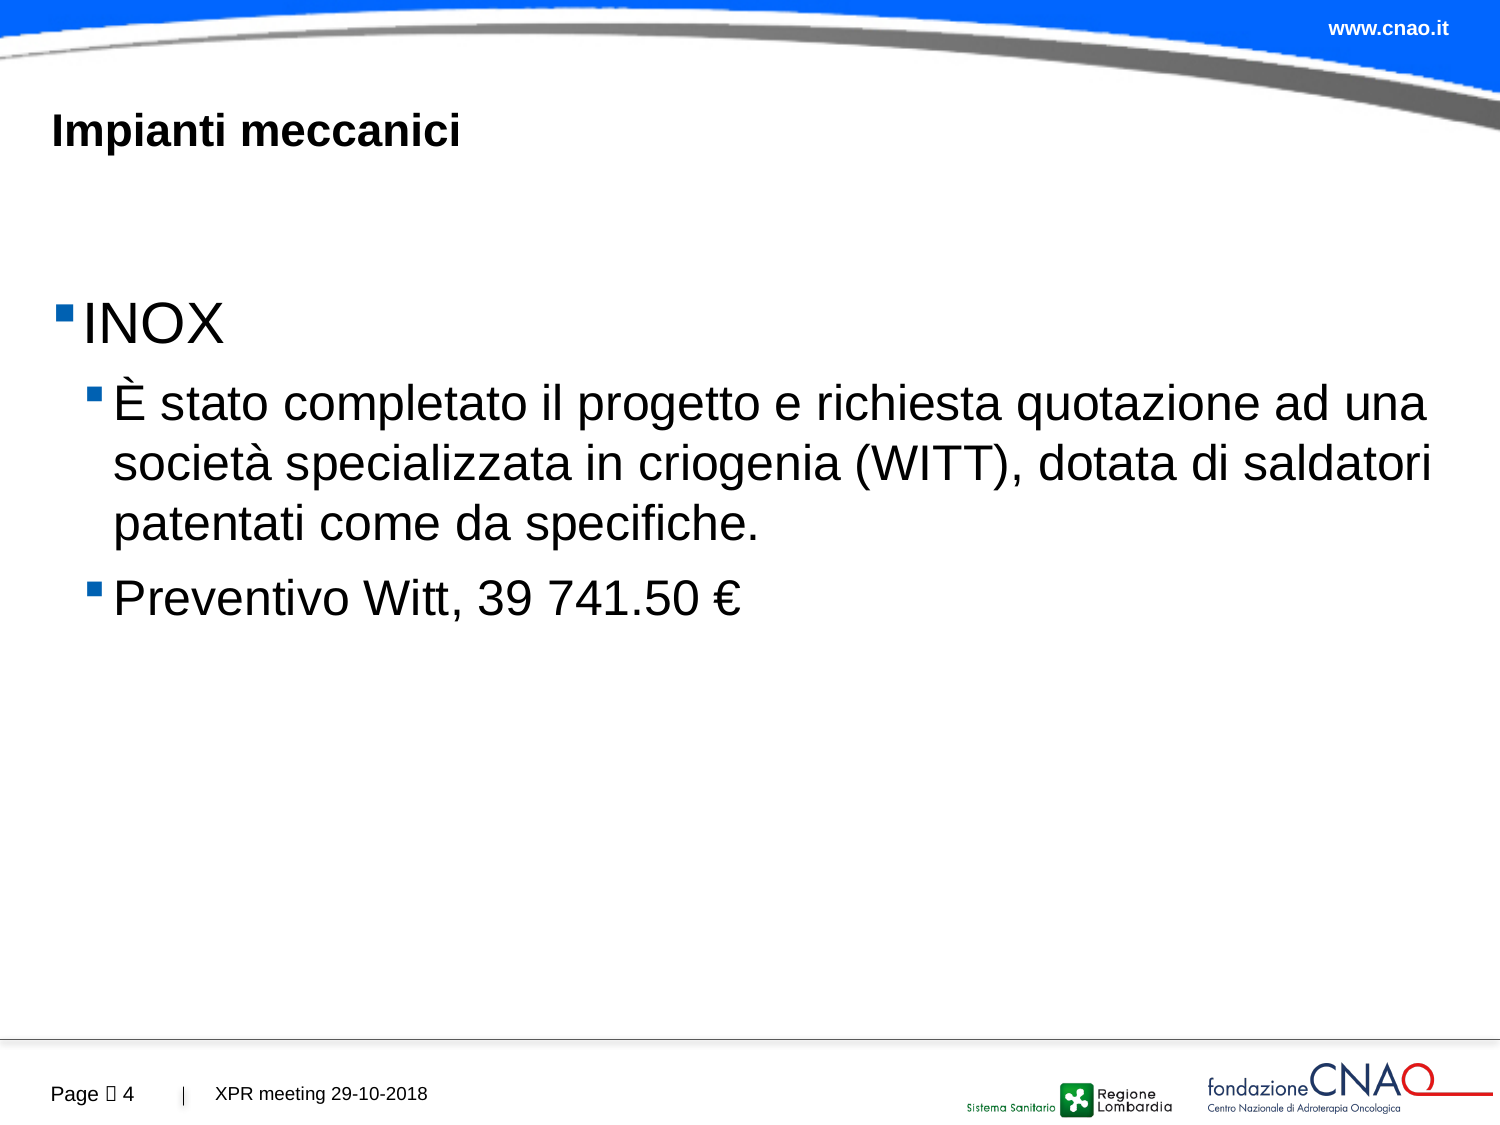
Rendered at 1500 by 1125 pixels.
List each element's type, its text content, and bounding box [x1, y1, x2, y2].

picture [0, 1040, 1500, 1125]
title Impianti meccanici [51, 80, 1180, 180]
picture [0, 0, 1500, 1039]
list INOX È stato completato il progetto e richiesta quotazione ad una società specializzata in criogenia (WITT), dotata di saldatori patentati come da specifiche. Preventivo Witt, 39 741.50 € [51, 277, 1437, 985]
